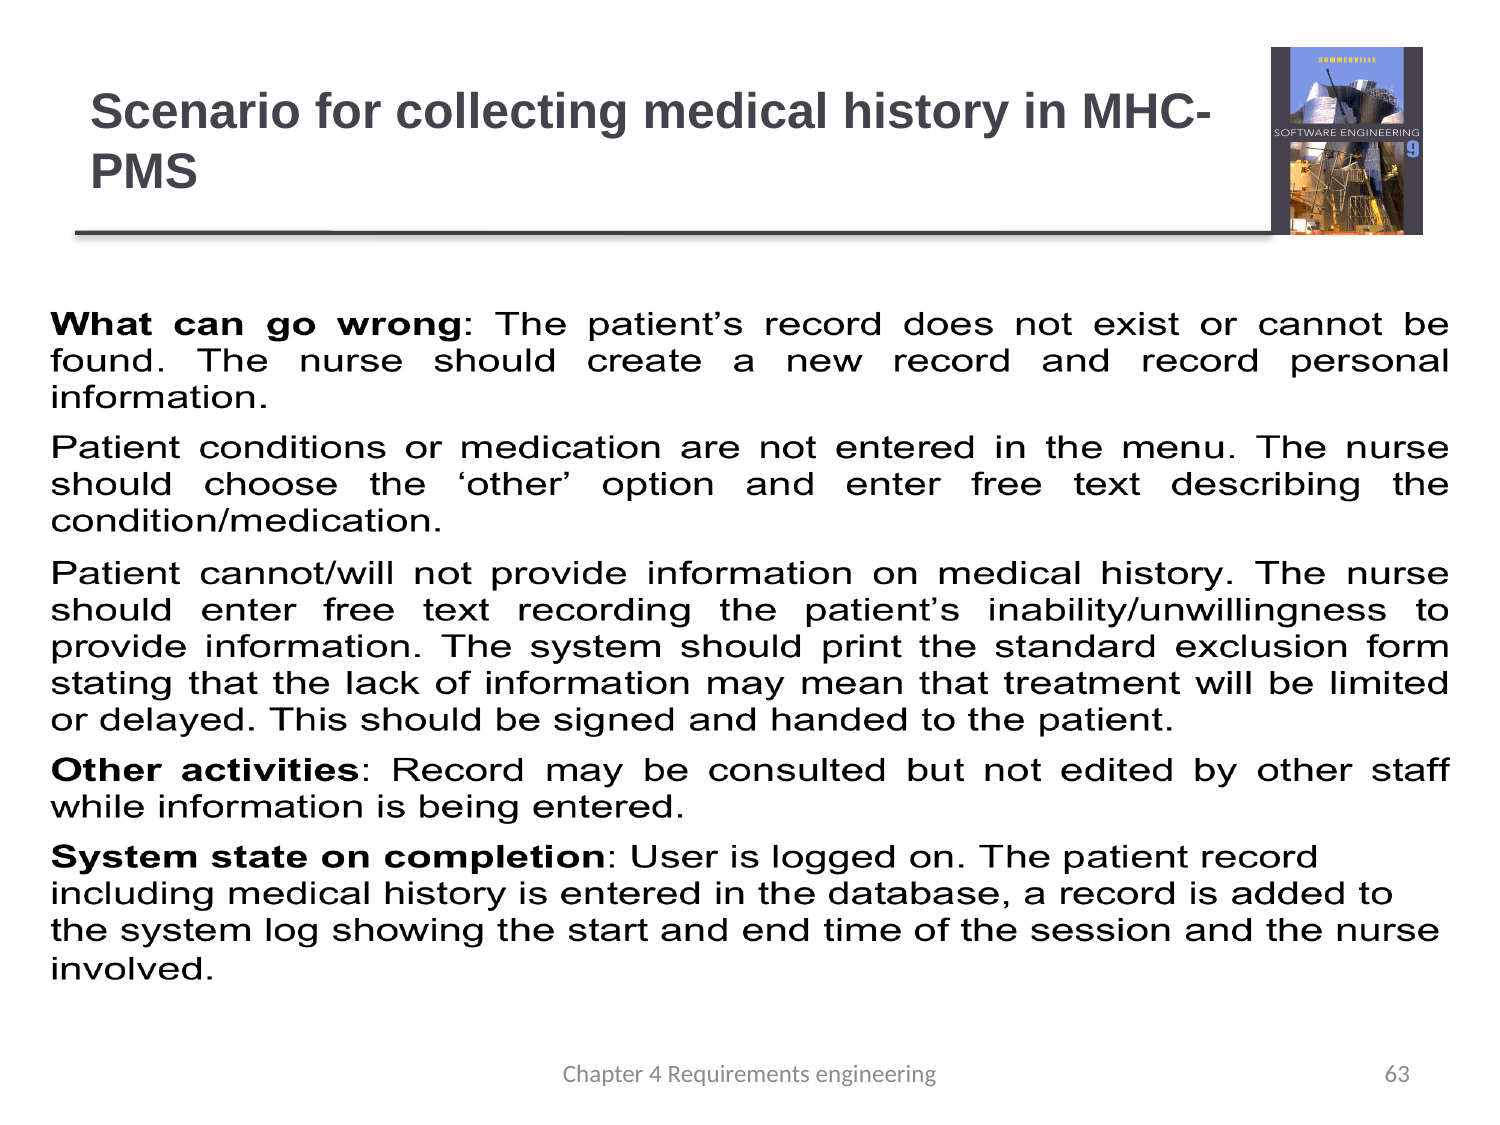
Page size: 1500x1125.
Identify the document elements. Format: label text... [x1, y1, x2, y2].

footer Chapter 4 Requirements engineering [512, 1042, 988, 1103]
slide_number 63 [1074, 1042, 1425, 1103]
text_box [49, 291, 1451, 1001]
title Scenario for collecting medical history in MHC-PMS [74, 44, 1272, 233]
picture [1272, 47, 1423, 235]
